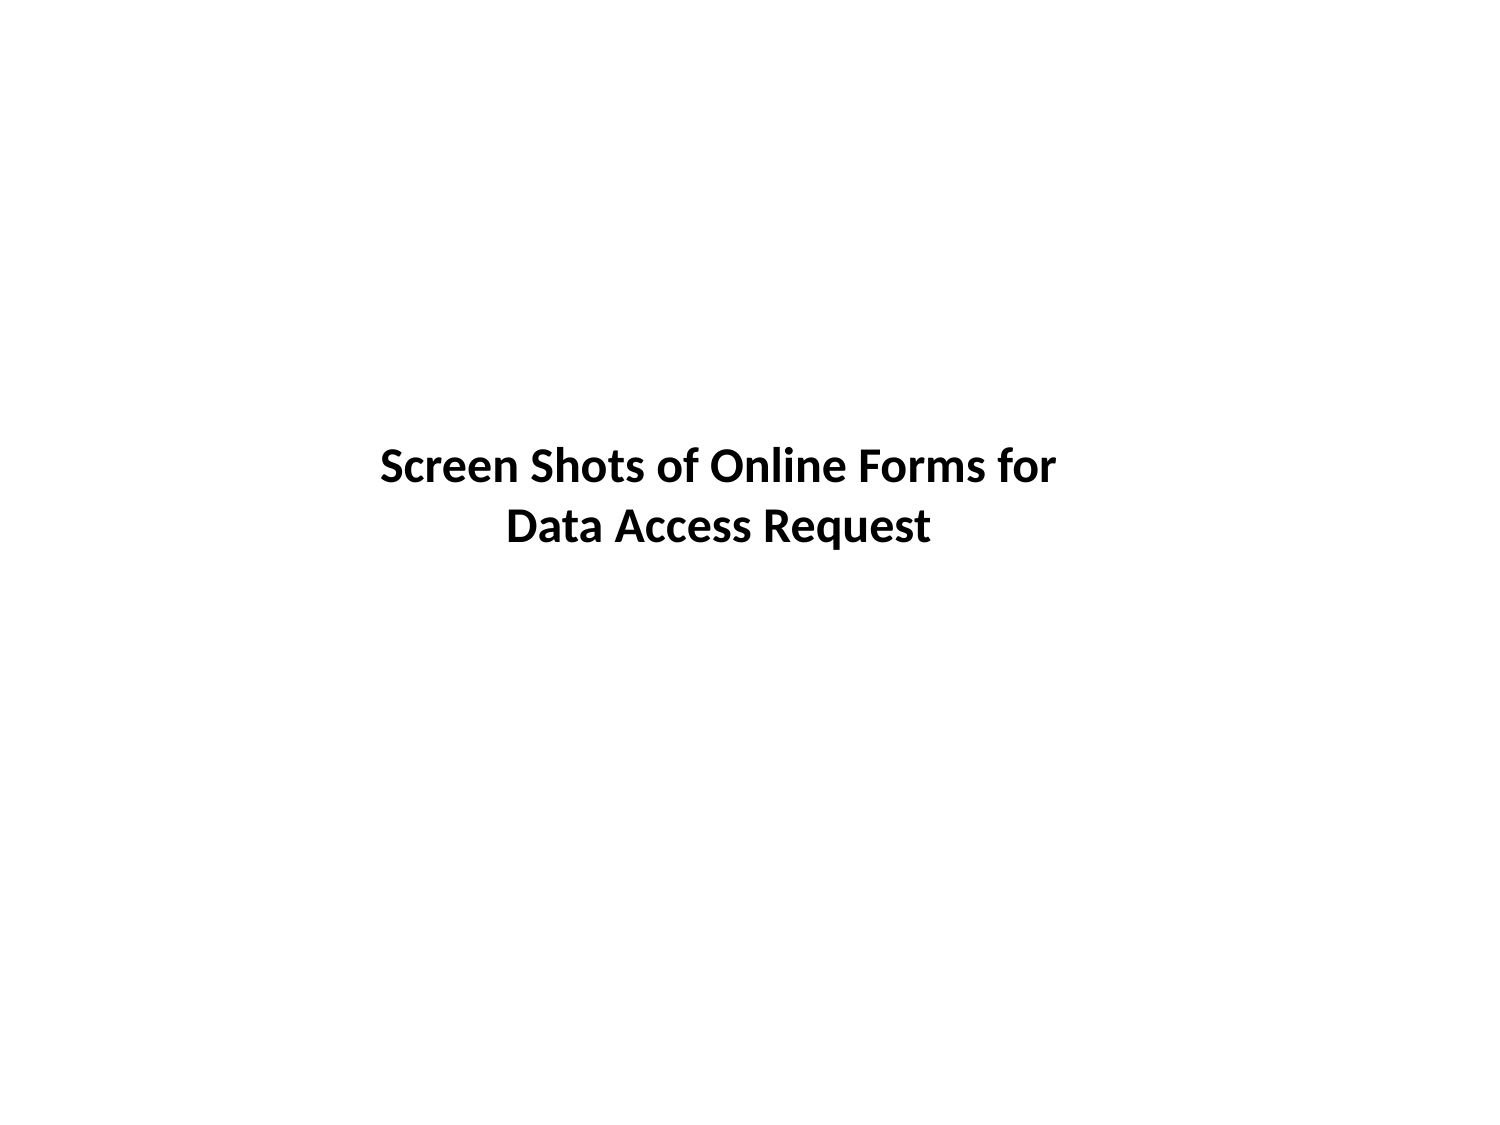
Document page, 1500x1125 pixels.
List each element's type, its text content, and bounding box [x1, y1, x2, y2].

text_box Screen Shots of Online Forms for Data Access Request [187, 424, 1250, 560]
